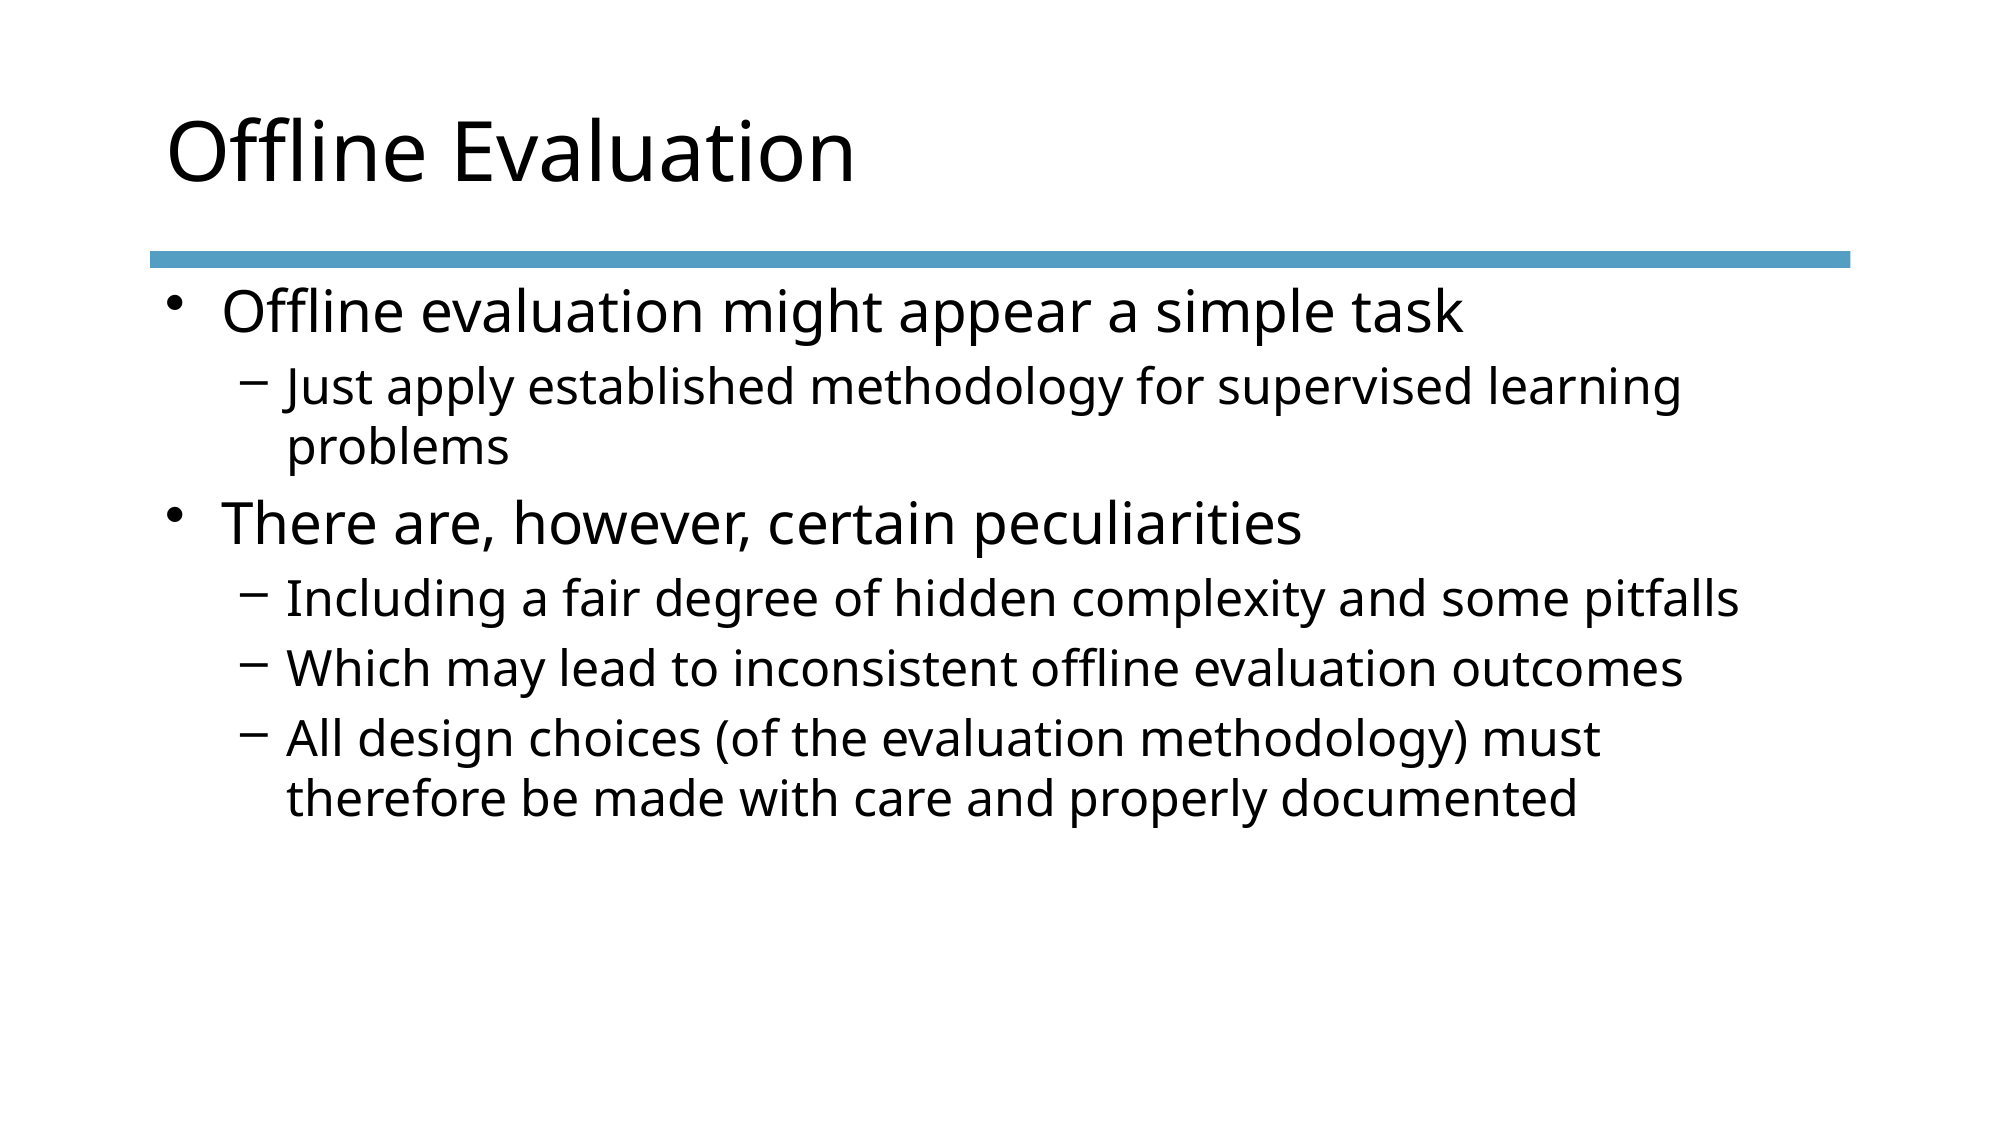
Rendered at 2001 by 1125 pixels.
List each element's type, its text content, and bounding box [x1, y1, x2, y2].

picture [150, 241, 1851, 268]
list Offline evaluation might appear a simple task Just apply established methodology for supervised learning problems There are, however, certain peculiarities Including a fair degree of hidden complexity and some pitfalls Which may lead to inconsistent offline evaluation outcomes All design choices (of the evaluation methodology) must therefore be made with care and properly documented [150, 267, 1850, 1000]
title Offline Evaluation [150, 54, 1850, 242]
